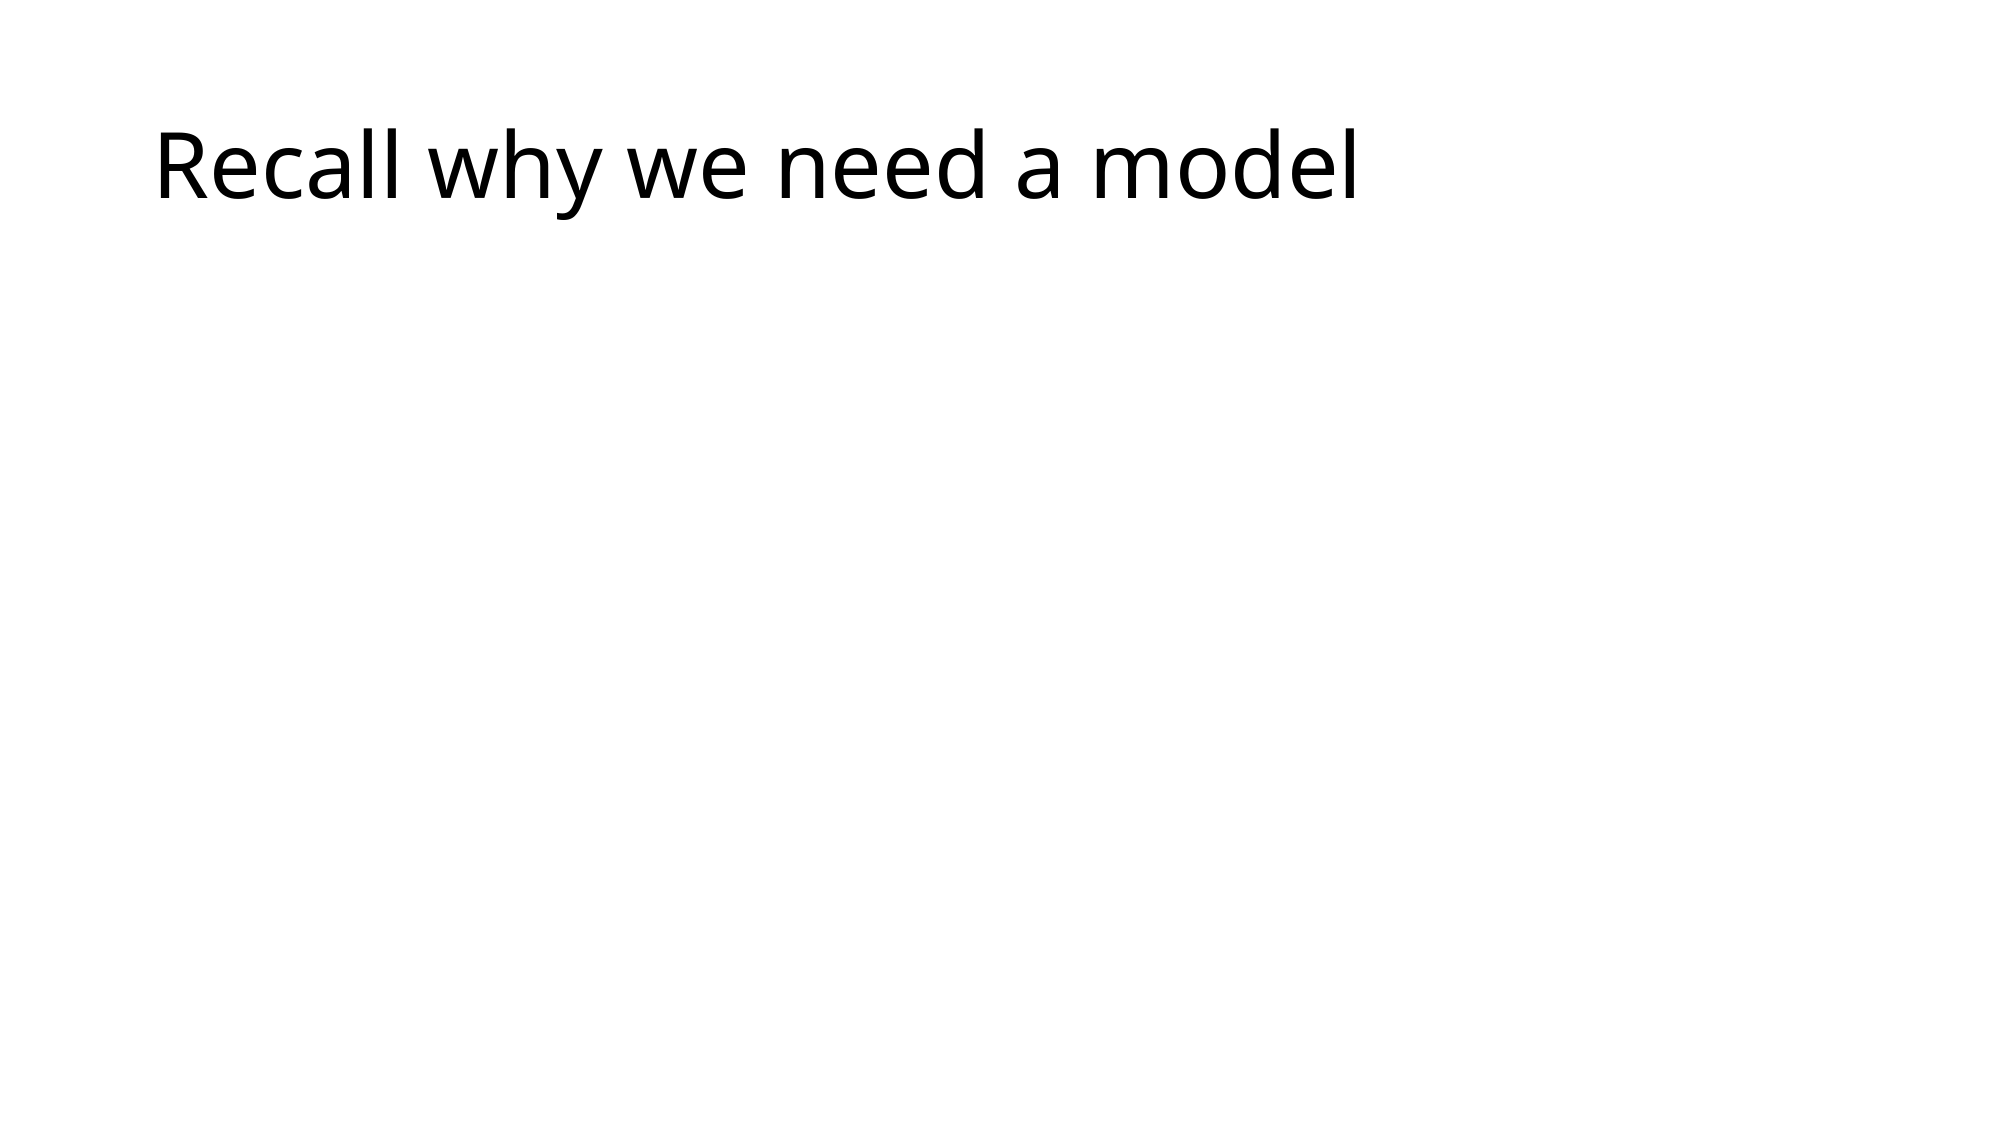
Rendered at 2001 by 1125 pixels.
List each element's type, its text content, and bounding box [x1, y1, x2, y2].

title Recall why we need a model [137, 59, 1863, 278]
